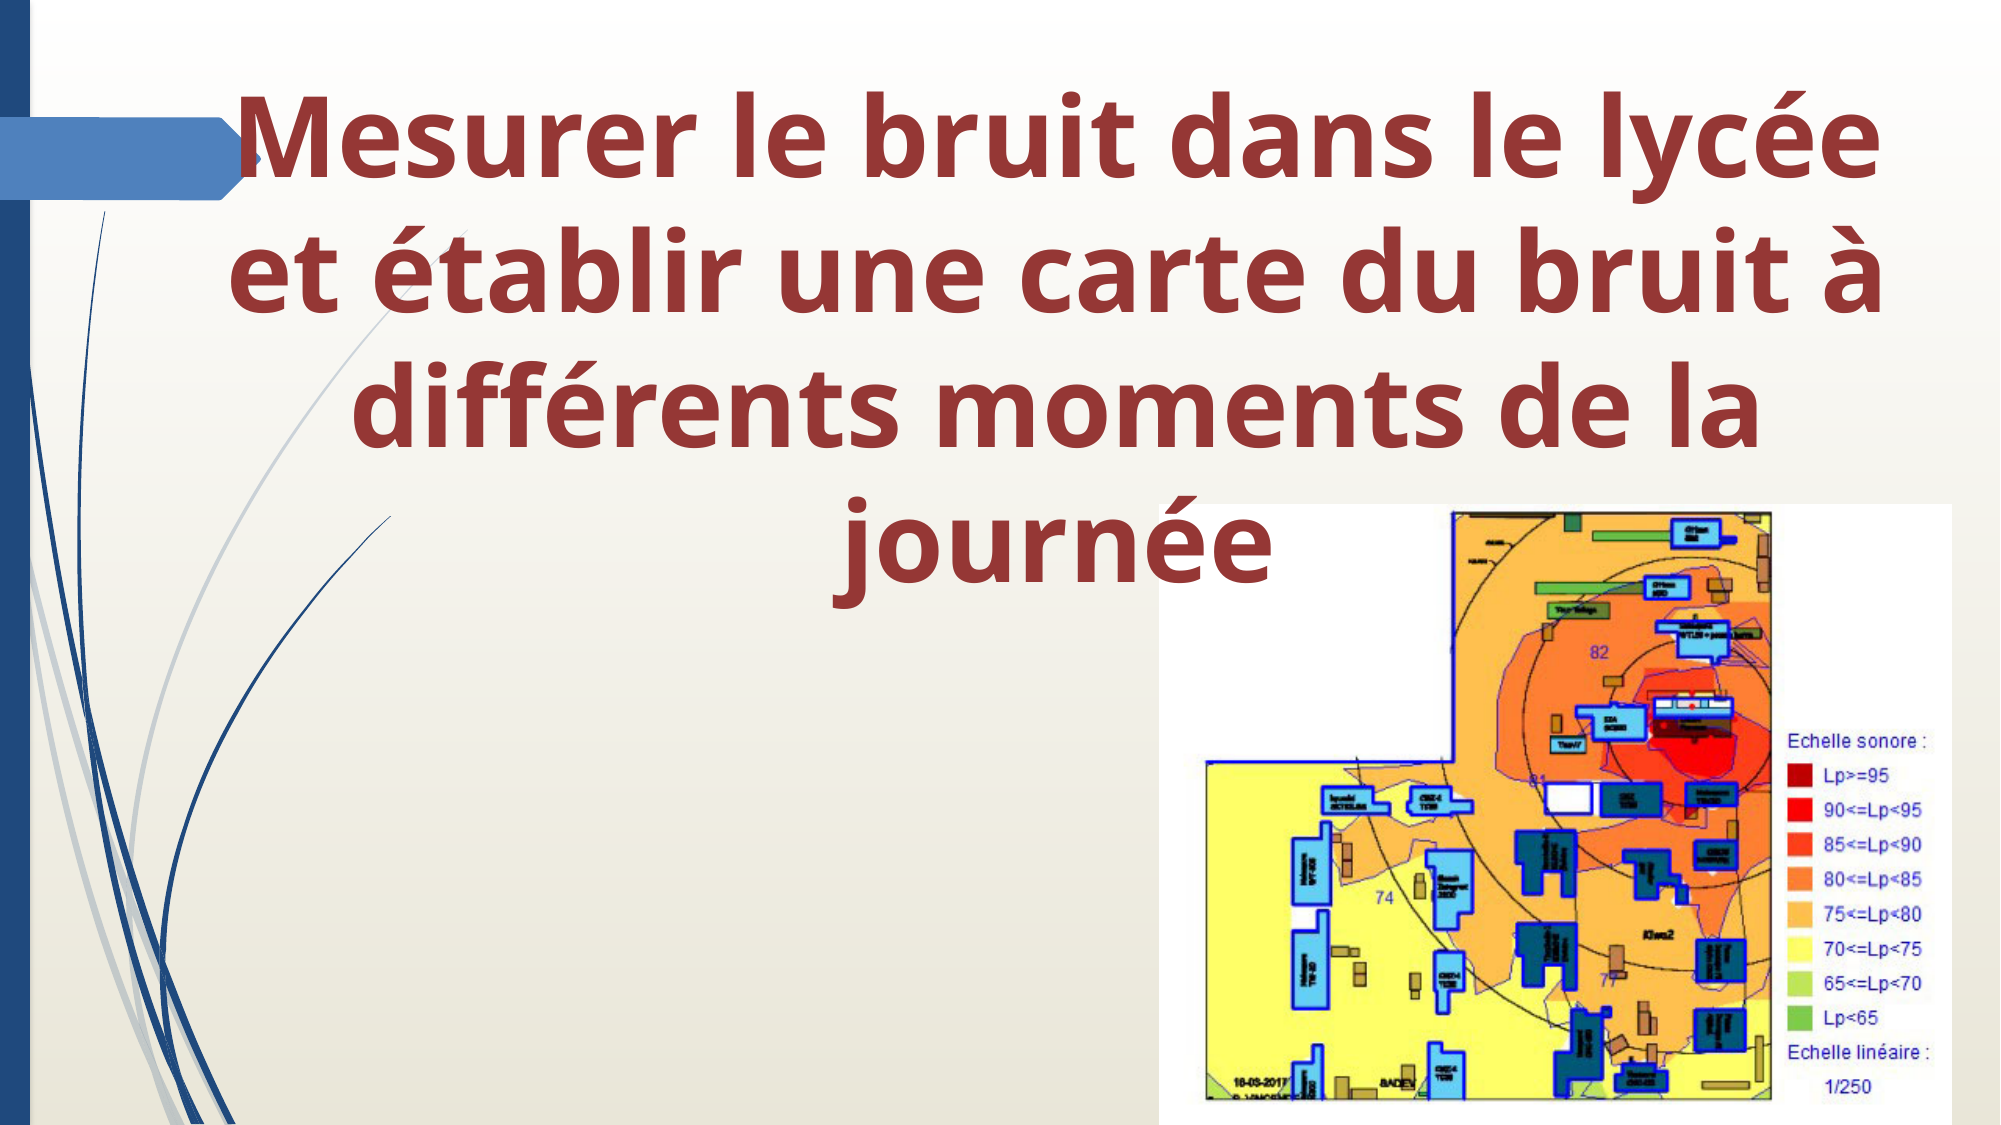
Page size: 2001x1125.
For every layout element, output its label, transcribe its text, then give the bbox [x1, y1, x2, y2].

picture [1158, 504, 1952, 1125]
title Mesurer le bruit dans le lycée et établir une carte du bruit à différents moments de la journée [195, 57, 1921, 275]
